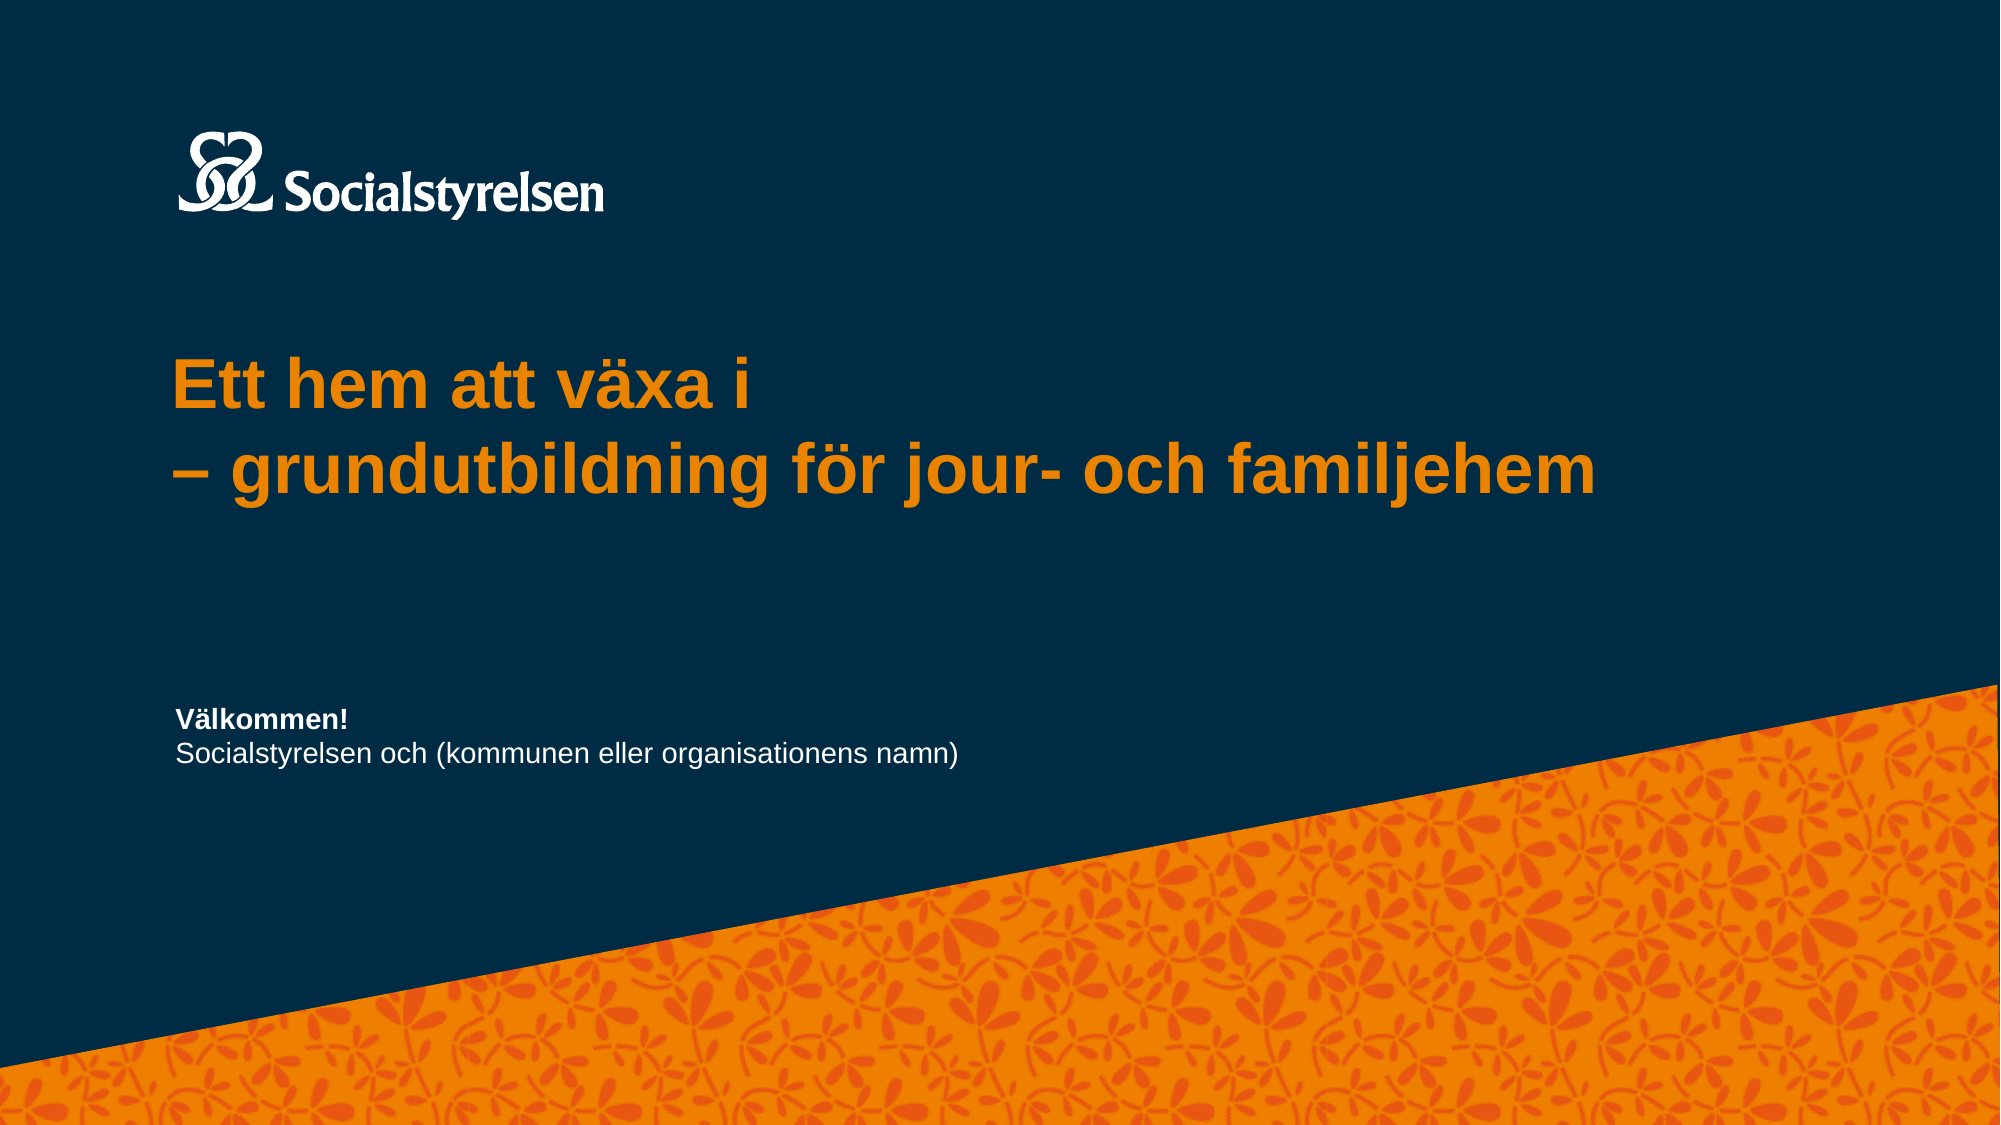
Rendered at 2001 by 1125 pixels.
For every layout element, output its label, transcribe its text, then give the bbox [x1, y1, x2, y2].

picture [0, 684, 2001, 1125]
title Ett hem att växa i – grundutbildning för jour- och familjehem [171, 337, 1872, 519]
